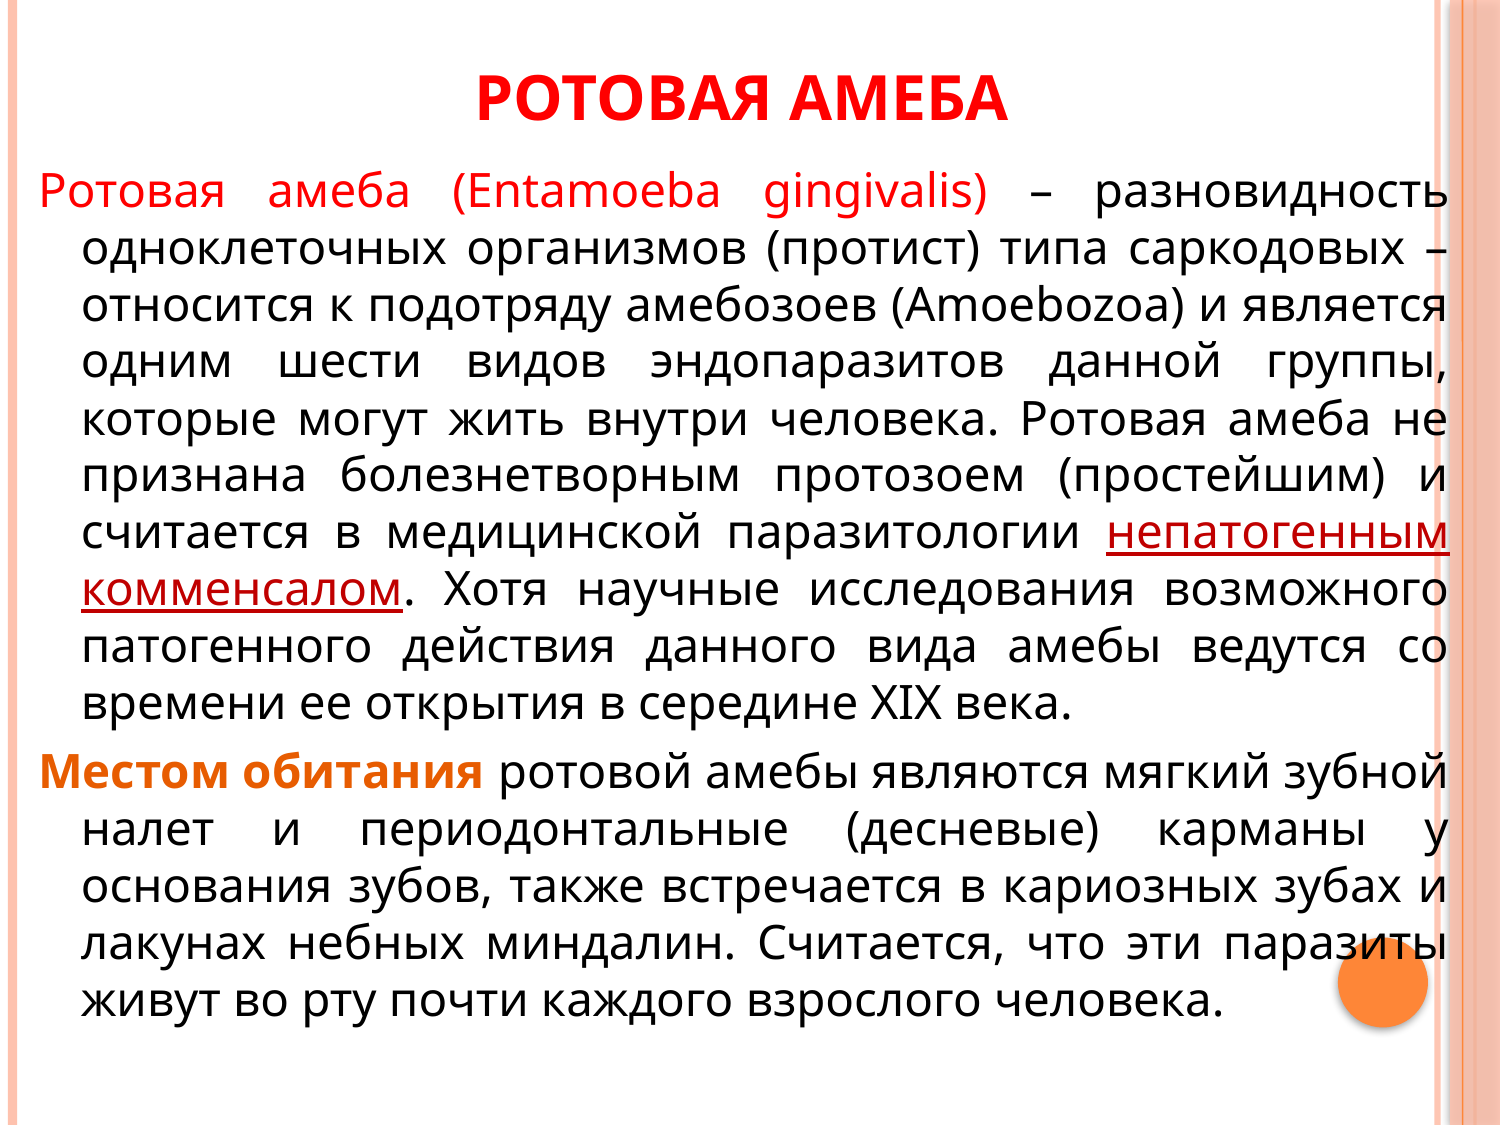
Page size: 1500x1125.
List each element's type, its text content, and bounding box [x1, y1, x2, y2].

title РОТОВАЯ АМЕБА [75, 45, 1425, 141]
list Ротовая амеба (Entamoeba gingivalis) – разновидность одноклеточных организмов (протист) типа саркодовых – относится к подотряду амебозоев (Amoebozoa) и является одним шести видов эндопаразитов данной группы, которые могут жить внутри человека. Ротовая амеба не признана болезнетворным протозоем (простейшим) и считается в медицинской паразитологии непатогенным комменсалом. Хотя научные исследования возможного патогенного действия данного вида амебы ведутся со времени ее открытия в середине XIX века. Местом обитания ротовой амебы являются мягкий зубной налет и периодонтальные (десневые) карманы у основания зубов, также встречается в кариозных зубах и лакунах небных миндалин. Считается, что эти паразиты живут во рту почти каждого взрослого человека. [23, 152, 1465, 1102]
